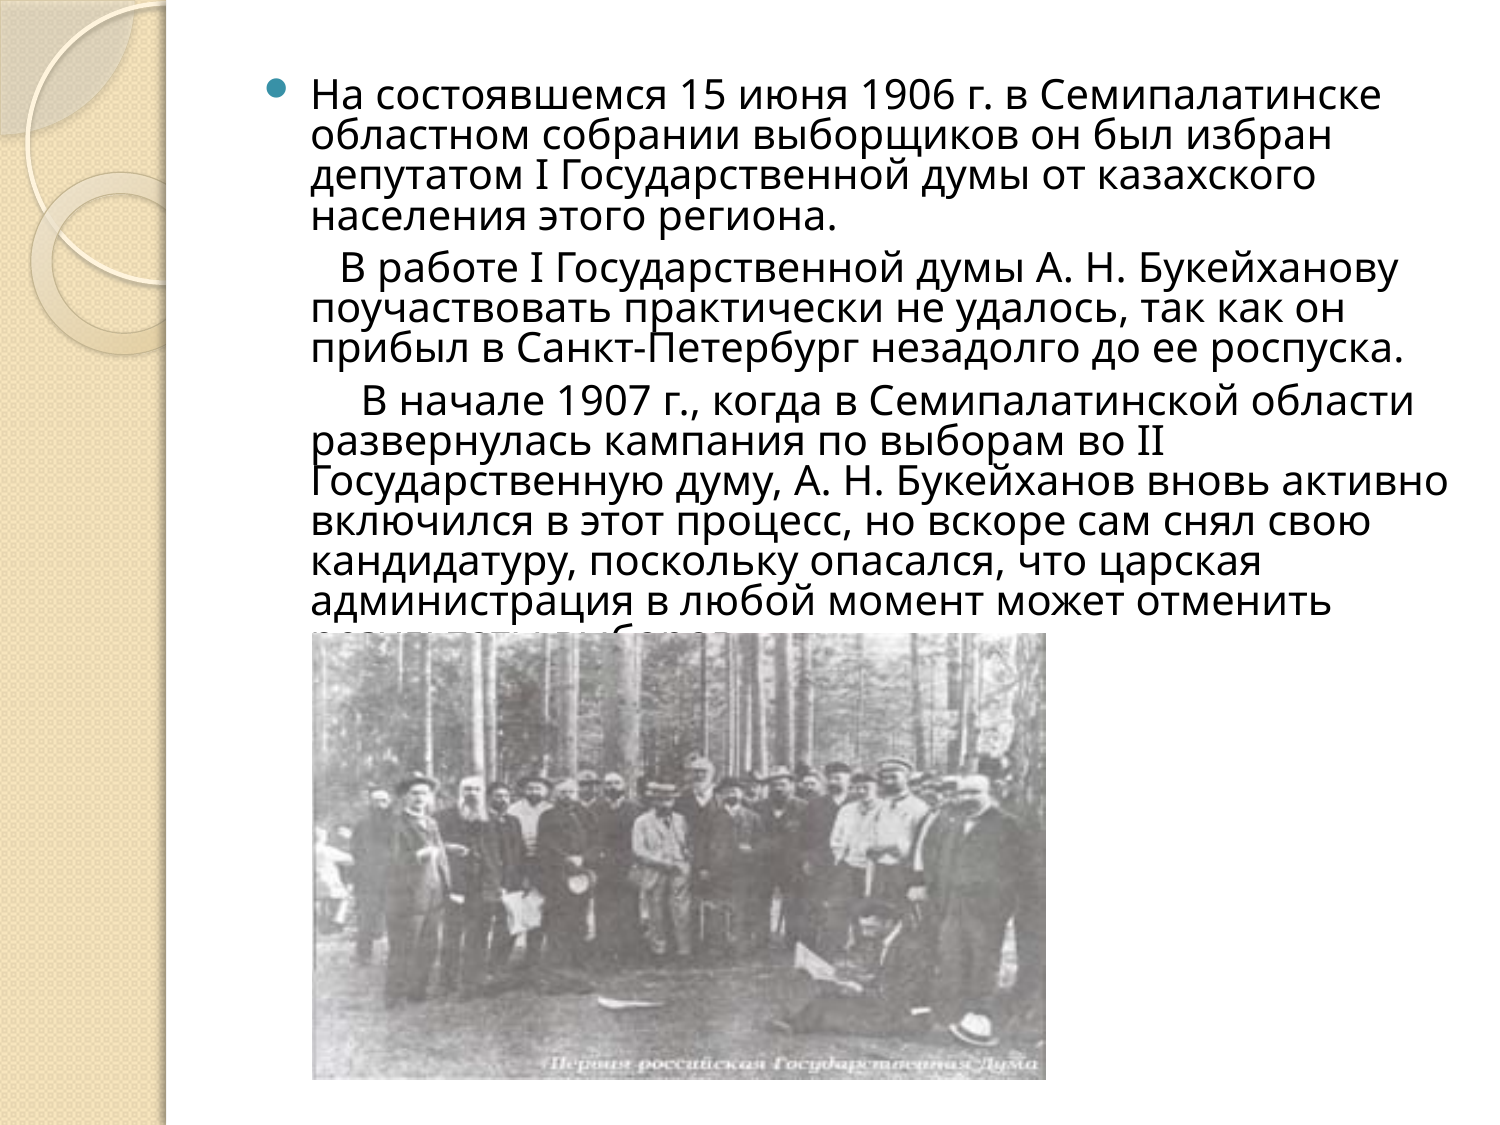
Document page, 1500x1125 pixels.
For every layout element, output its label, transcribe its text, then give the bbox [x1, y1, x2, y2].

picture [312, 632, 1046, 1080]
list На состоявшемся 15 июня 1906 г. в Семипалатинске областном собрании выборщиков он был избран депутатом I Государственной думы от казахского населения этого региона. В работе I Государственной думы А. Н. Букейханову поучаствовать практически не удалось, так как он прибыл в Санкт-Петербург незадолго до ее роспуска. В начале 1907 г., когда в Семипалатинской области развернулась кампания по выборам во II Государственную думу, А. Н. Букейханов вновь активно включился в этот процесс, но вскоре сам снял свою кандидатуру, поскольку опасался, что царская администрация в любой момент может отменить результаты выборов. [235, 70, 1466, 1026]
